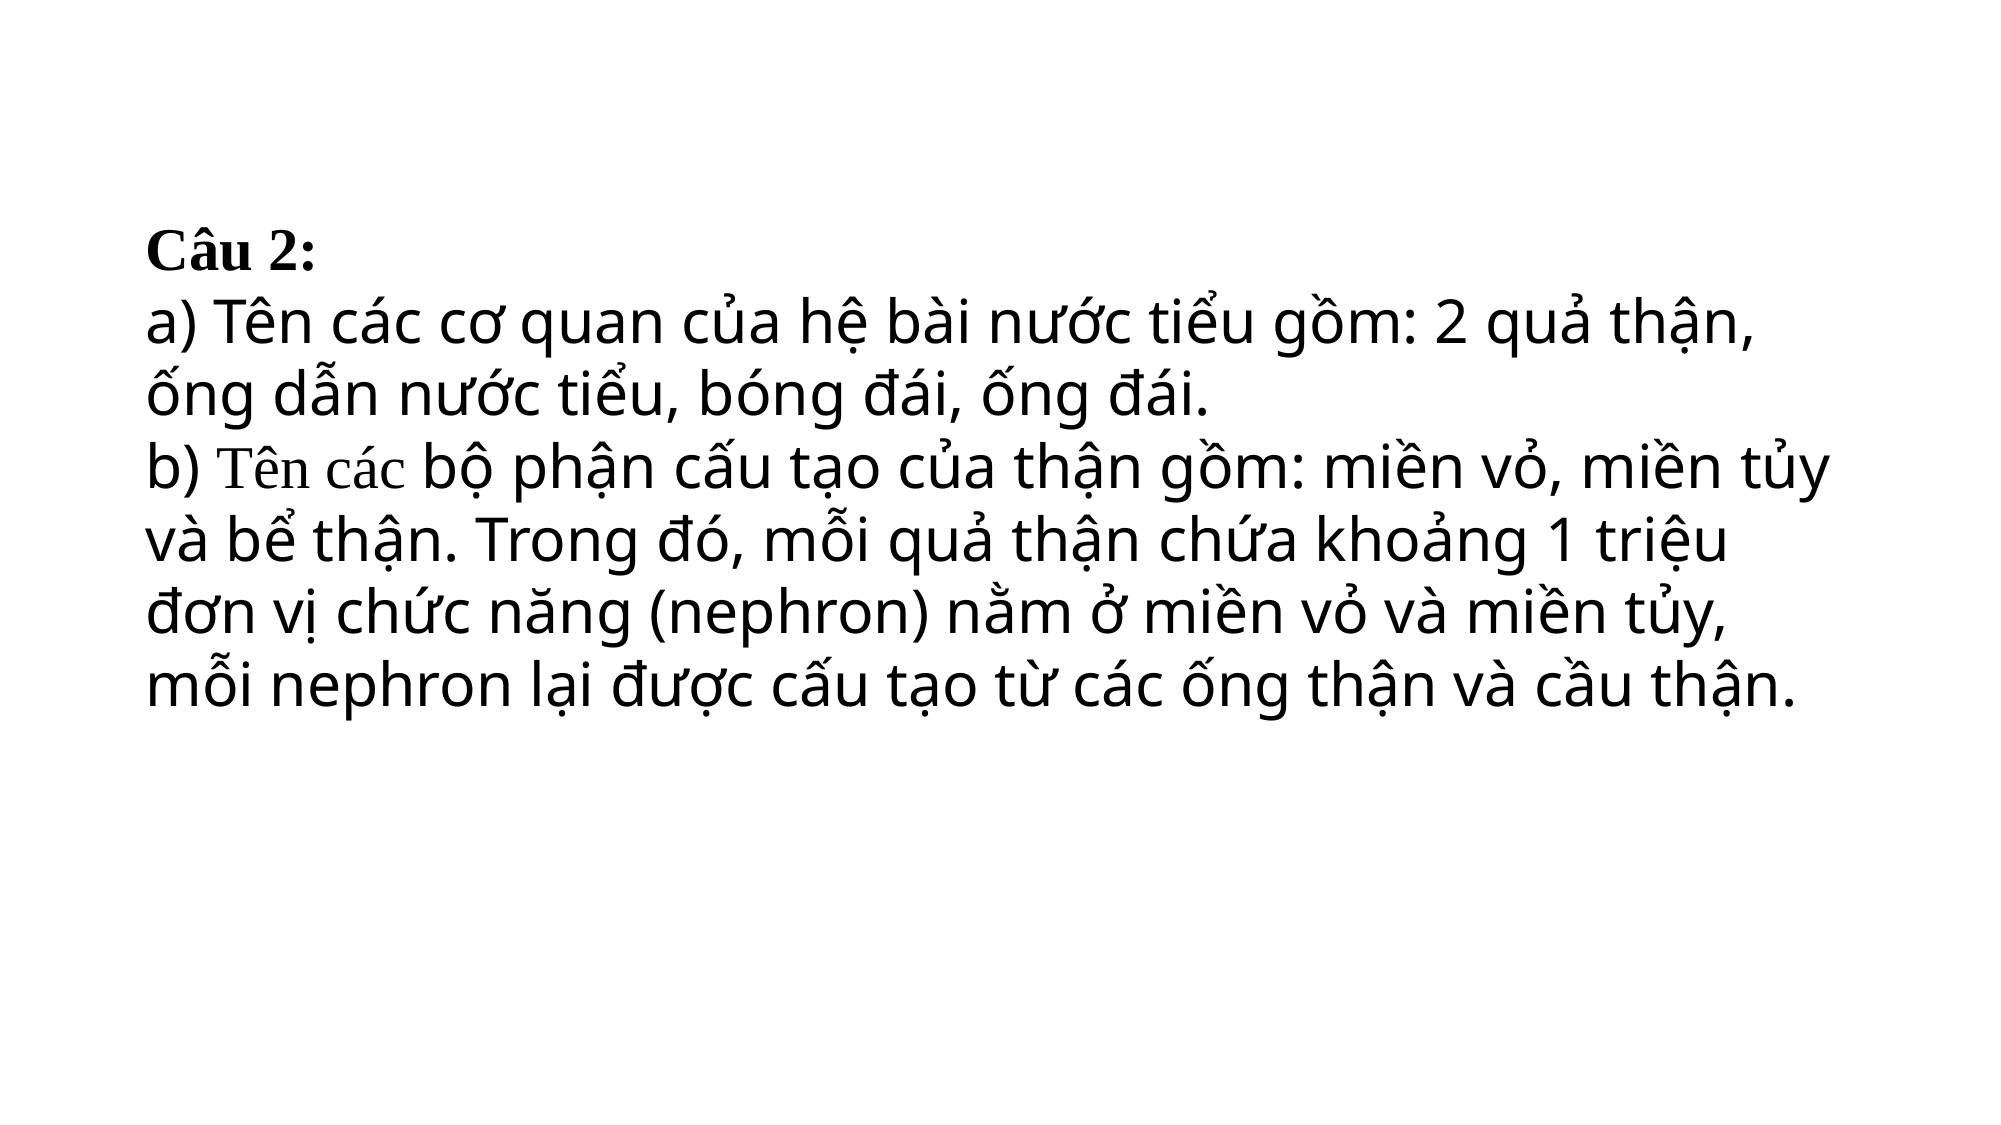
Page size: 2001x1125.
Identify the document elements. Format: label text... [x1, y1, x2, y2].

title Câu 2: a) Tên các cơ quan của hệ bài nước tiểu gồm: 2 quả thận, ống dẫn nước tiểu, bóng đái, ống đái. b) Tên các bộ phận cấu tạo của thận gồm: miền vỏ, miền tủy và bể thận. Trong đó, mỗi quả thận chứa khoảng 1 triệu đơn vị chức năng (nephron) nằm ở miền vỏ và miền tủy, mỗi nephron lại được cấu tạo từ các ống thận và cầu thận. [130, 59, 1863, 838]
